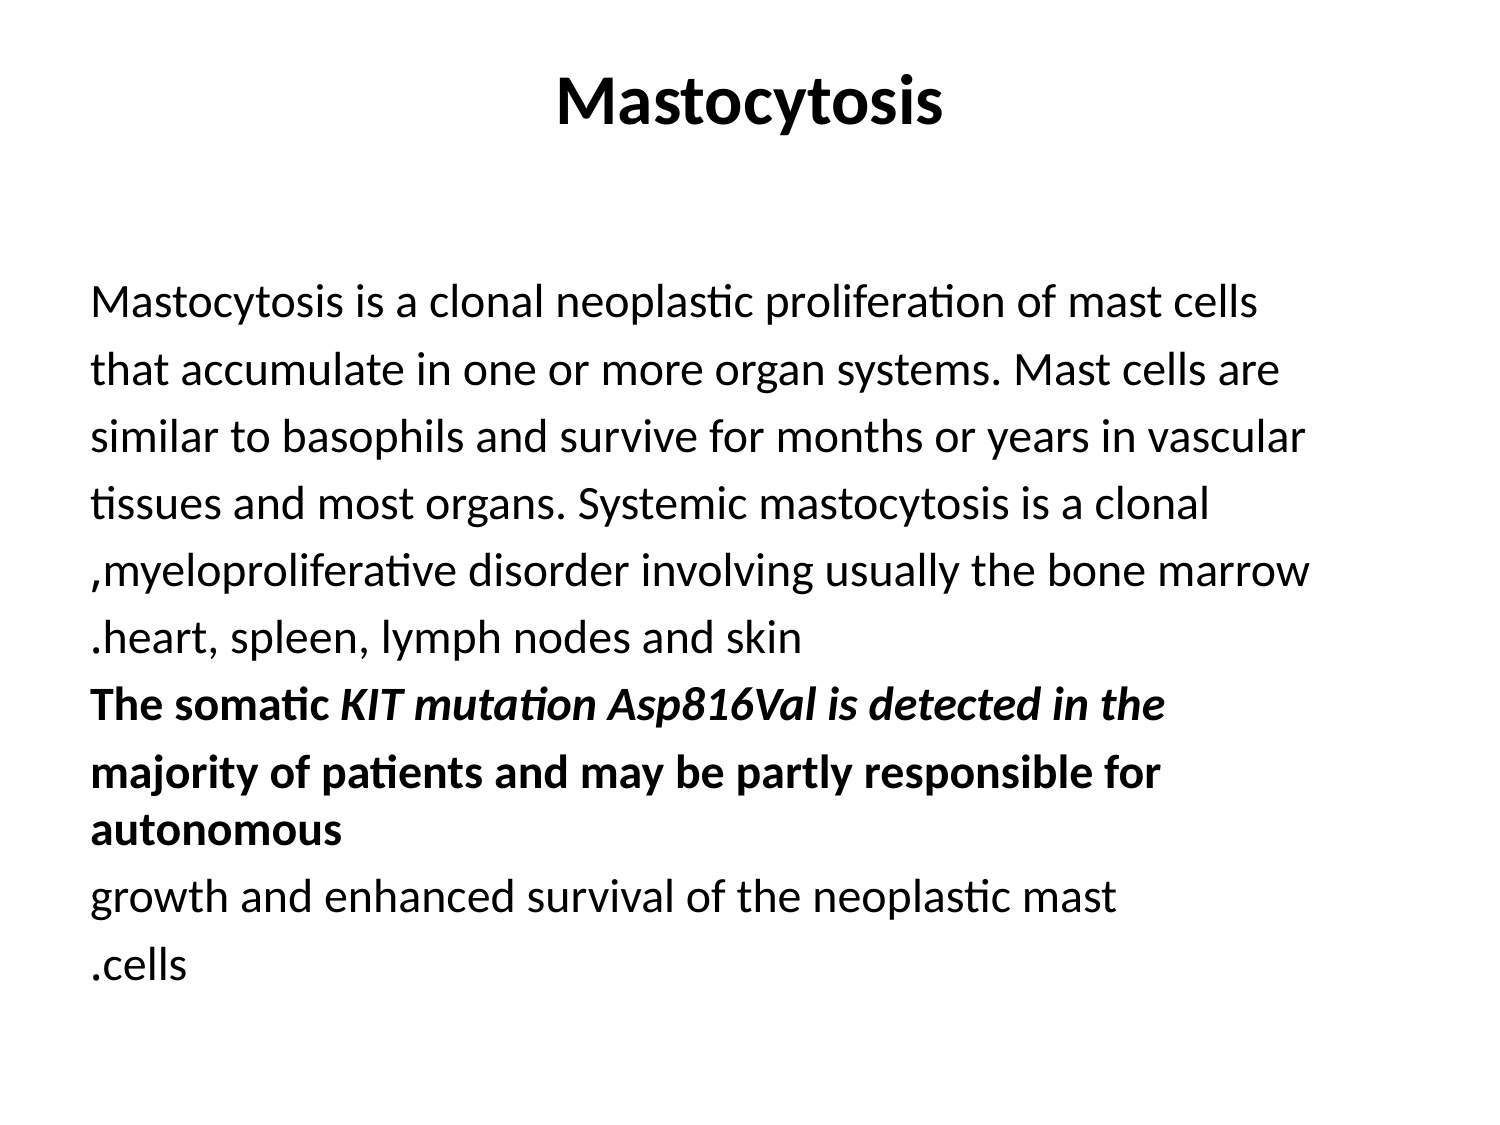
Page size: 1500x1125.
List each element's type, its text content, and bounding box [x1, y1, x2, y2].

title Mastocytosis [75, 45, 1425, 233]
list Mastocytosis is a clonal neoplastic proliferation of mast cells that accumulate in one or more organ systems. Mast cells are similar to basophils and survive for months or years in vascular tissues and most organs. Systemic mastocytosis is a clonal myeloproliferative disorder involving usually the bone marrow, heart, spleen, lymph nodes and skin. The somatic KIT mutation Asp816Val is detected in the majority of patients and may be partly responsible for autonomous growth and enhanced survival of the neoplastic mast cells. [75, 262, 1425, 1005]
